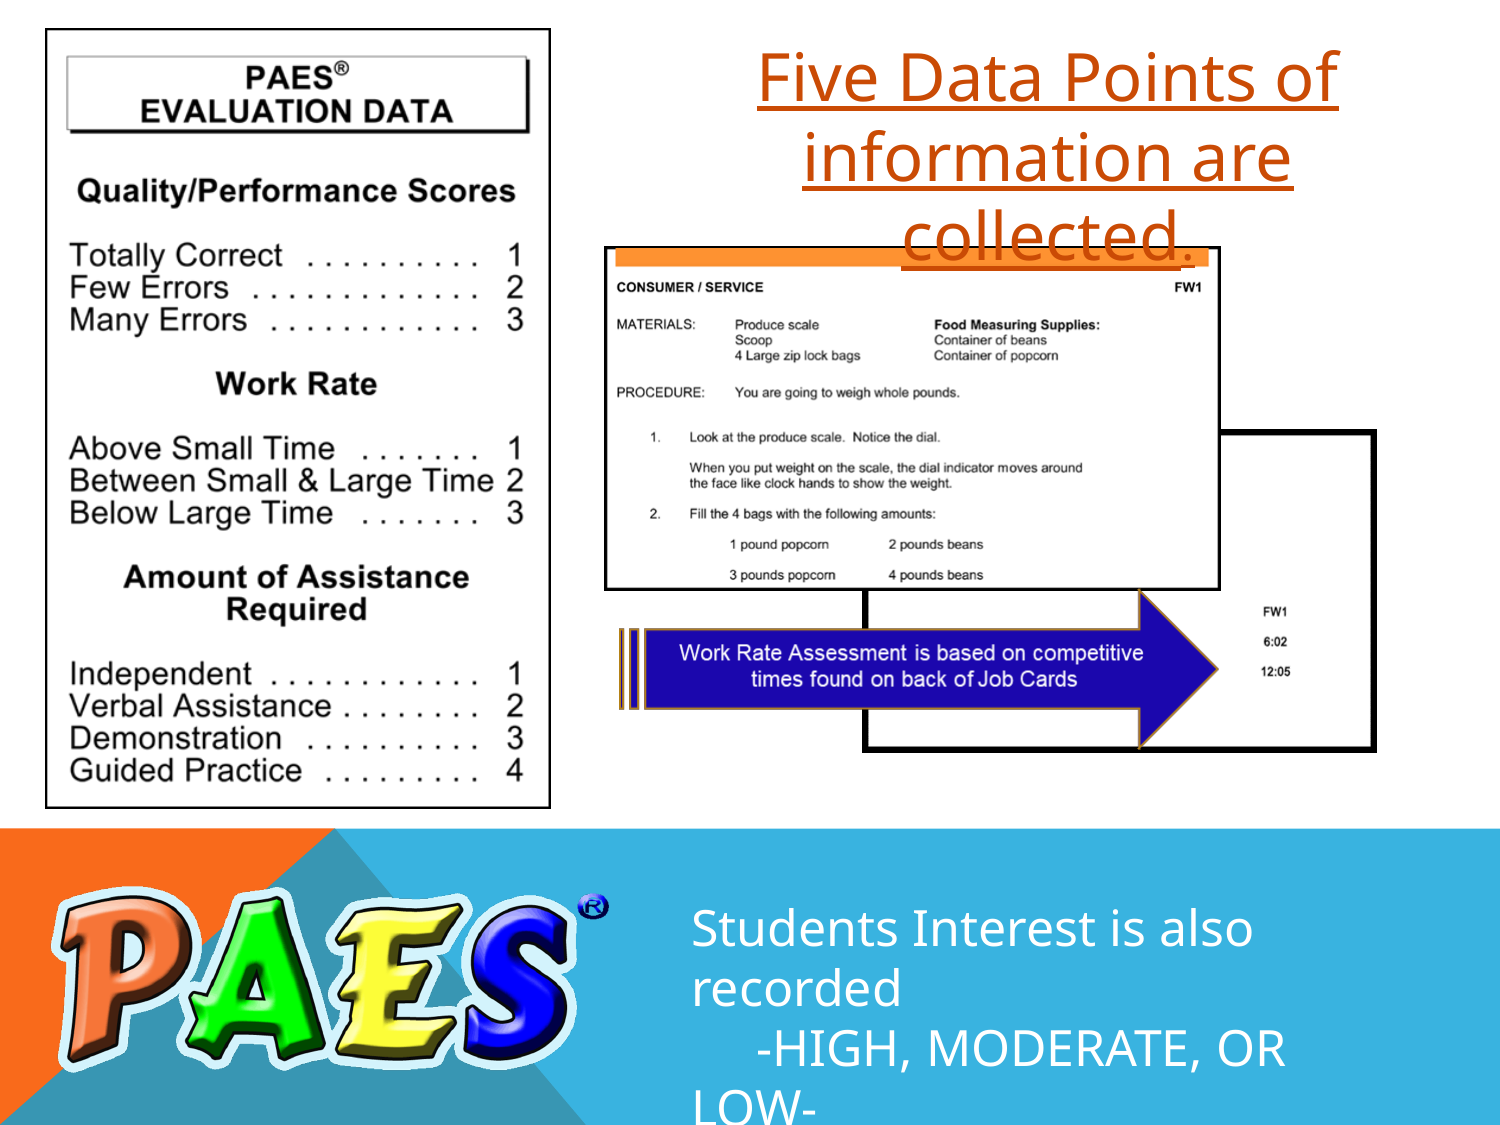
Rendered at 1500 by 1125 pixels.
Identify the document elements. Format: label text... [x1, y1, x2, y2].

text_box Five Data Points of information are collected. [669, 26, 1427, 282]
picture [26, 859, 627, 1082]
picture [44, 28, 551, 809]
picture [604, 246, 1377, 753]
text_box Students Interest is also recorded -HIGH, MODERATE, OR LOW- [676, 889, 1427, 1125]
